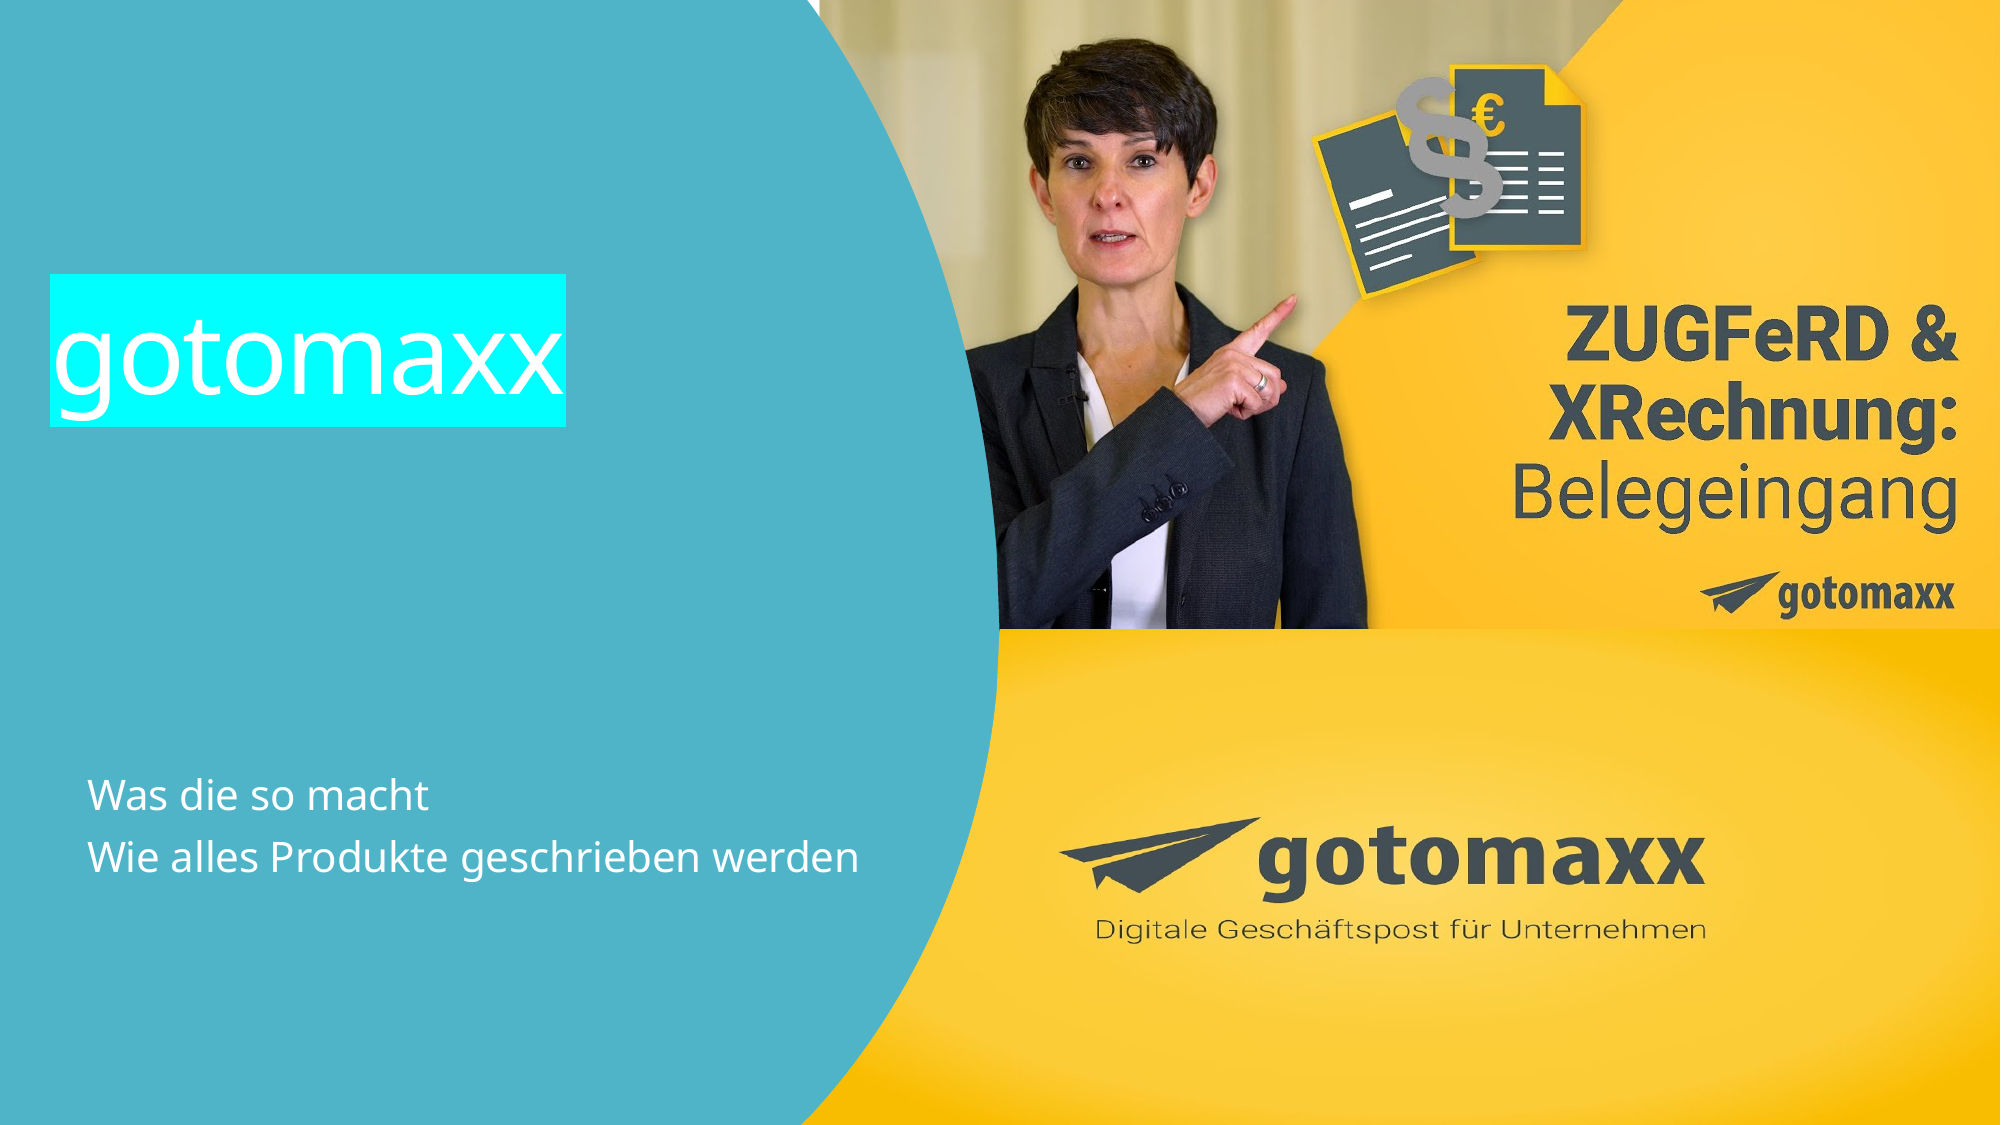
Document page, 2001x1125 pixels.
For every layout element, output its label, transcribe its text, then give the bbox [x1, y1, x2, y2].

picture [800, 0, 2000, 1125]
subtitle Was die so macht Wie alles Produkte geschrieben werden [71, 768, 800, 988]
title gotomaxx [35, 117, 800, 424]
